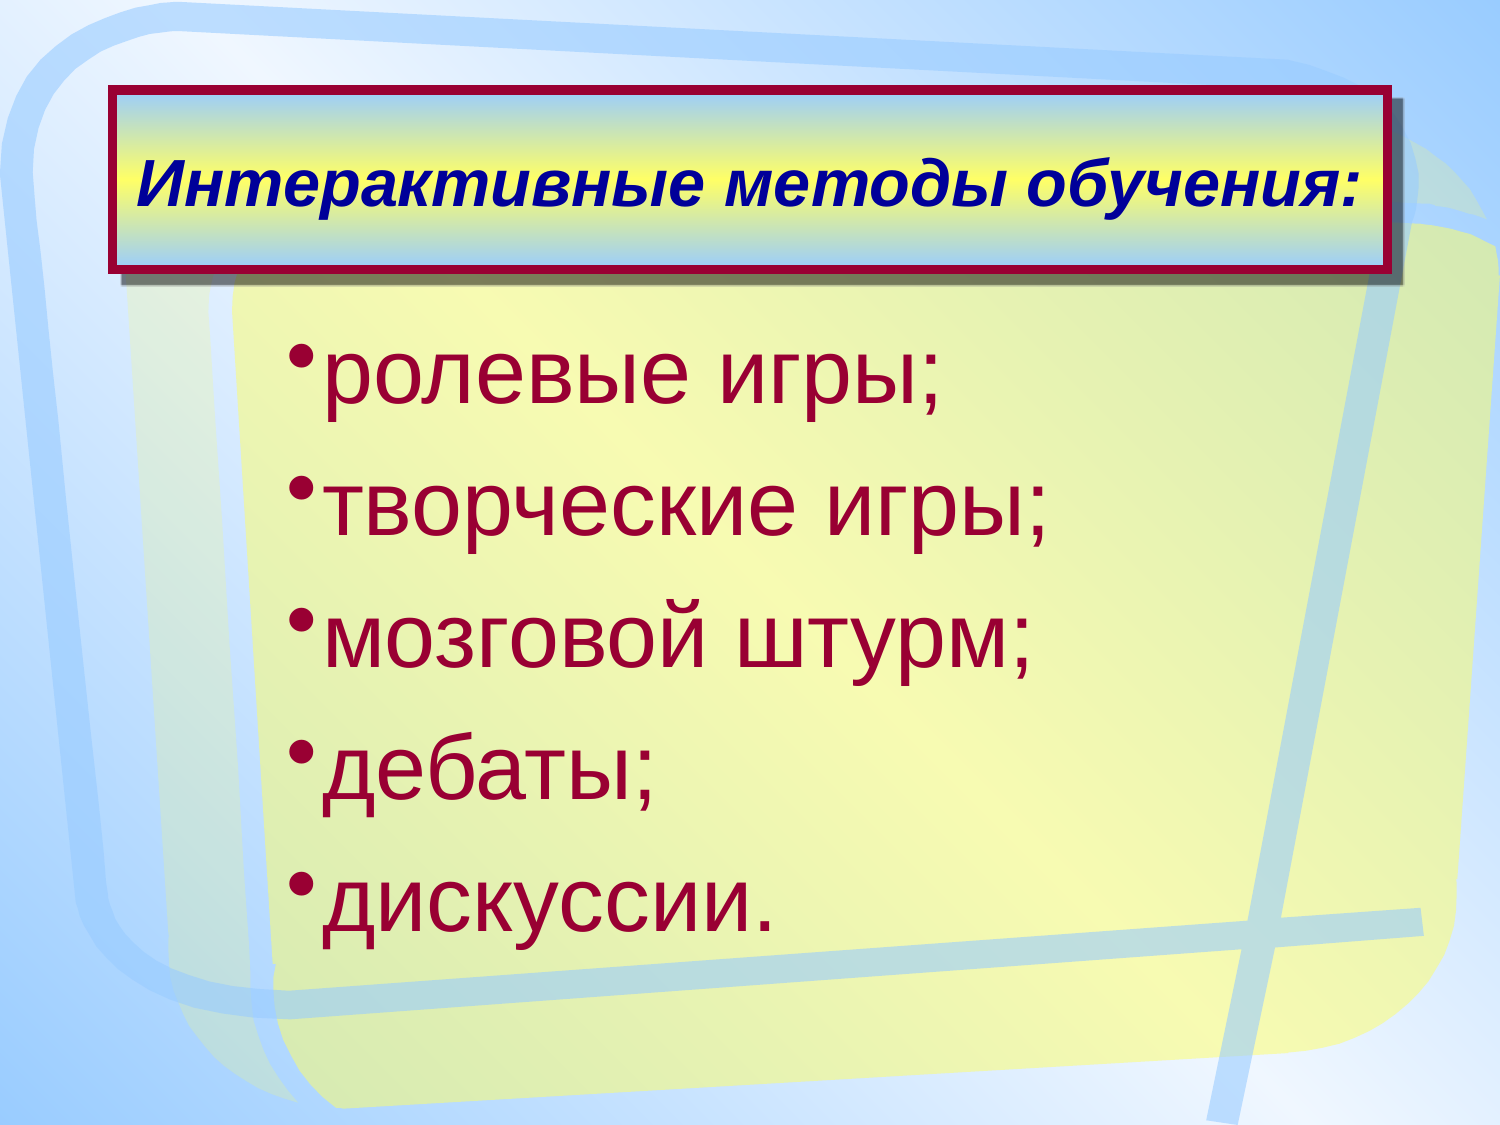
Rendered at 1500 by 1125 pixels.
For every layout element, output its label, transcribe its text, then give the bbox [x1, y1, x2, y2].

title Интерактивные методы обучения: [108, 85, 1392, 274]
text_box ролевые игры; творческие игры; мозговой штурм; дебаты; дискуссии. [82, 172, 1093, 957]
